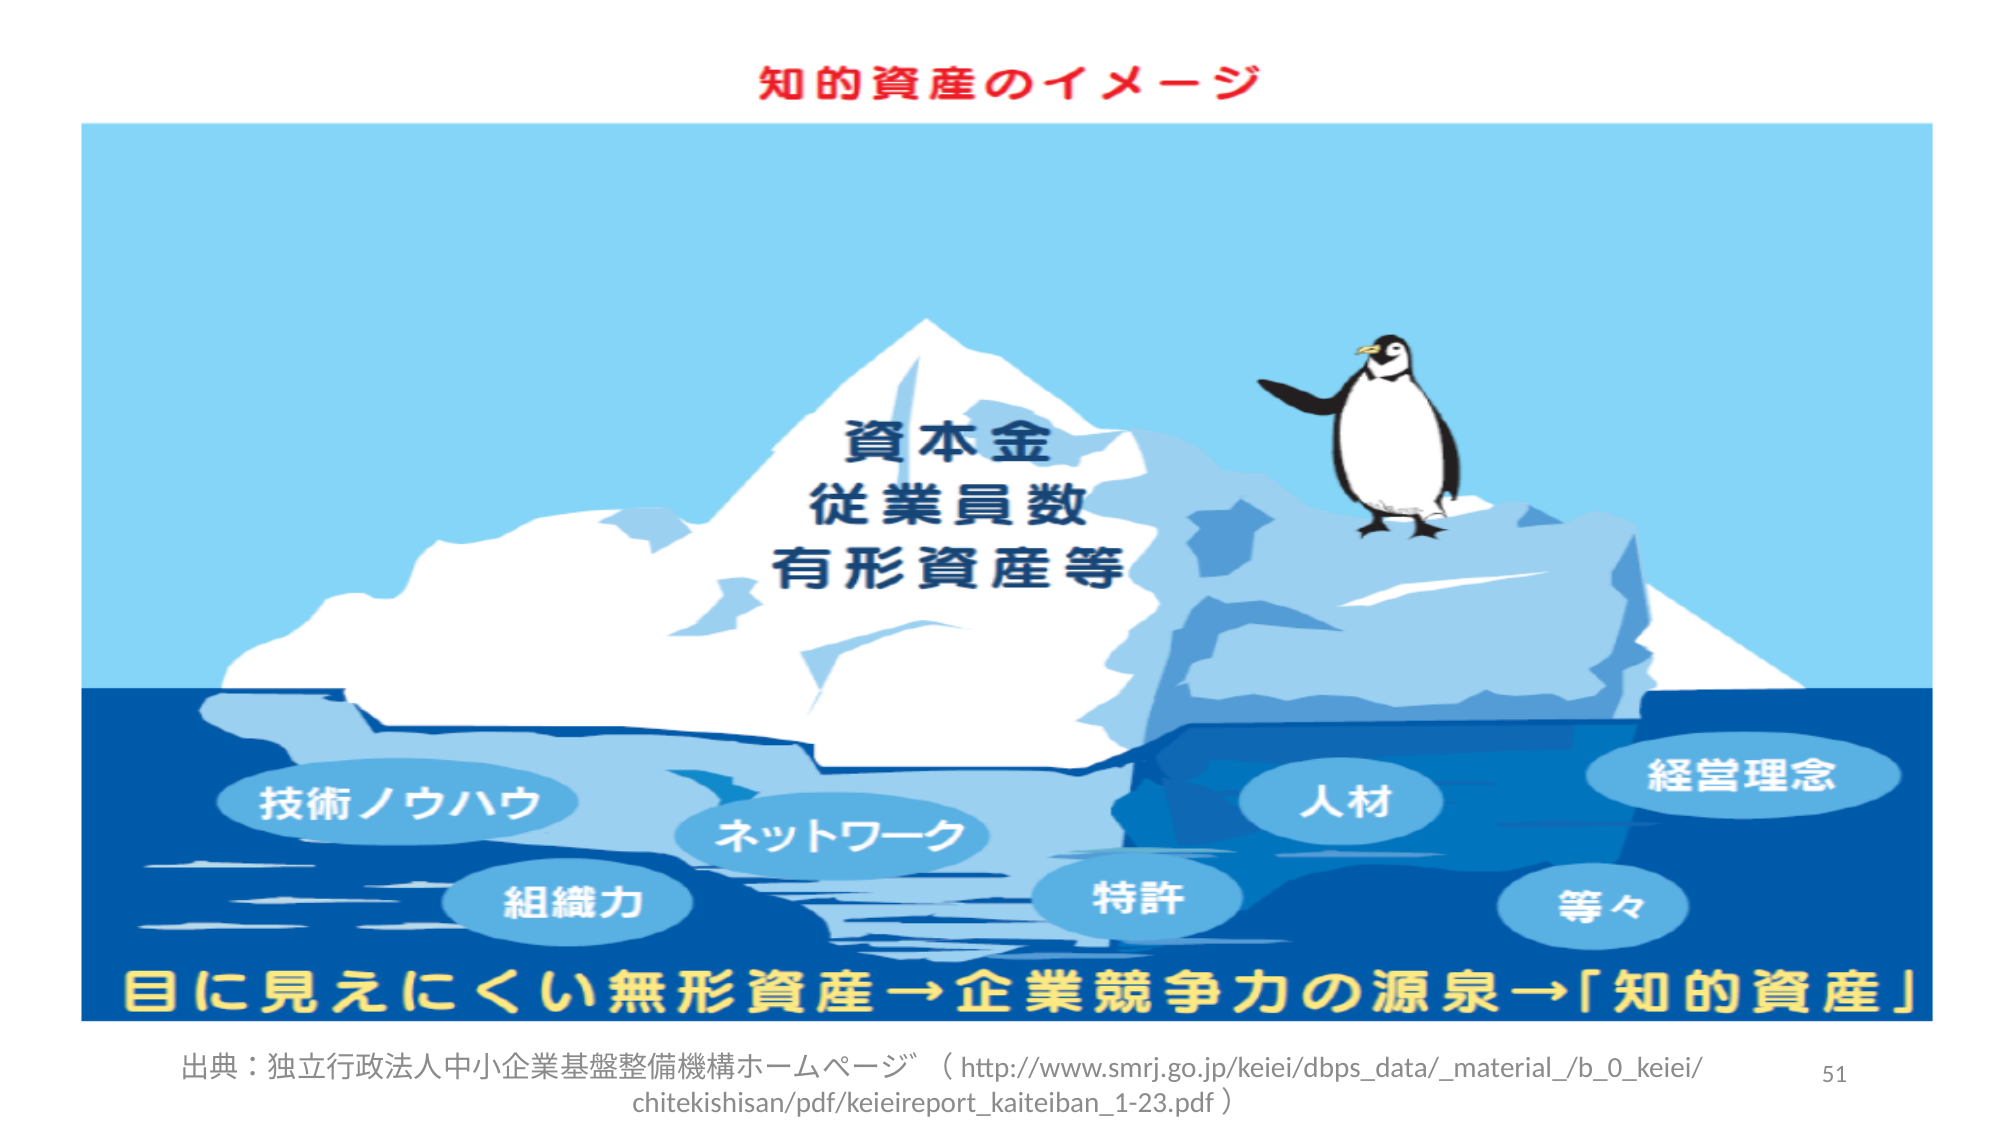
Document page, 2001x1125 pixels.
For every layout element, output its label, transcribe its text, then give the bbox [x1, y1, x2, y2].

footer 出典：独立行政法人中小企業基盤整備機構ホームぺージﾞ（http://www.smrj.go.jp/keiei/dbps_data/_material_/b_0_keiei/chitekishisan/pdf/keieireport_kaiteiban_1-23.pdf） [80, 1024, 1803, 1103]
picture [80, 59, 1937, 1024]
slide_number 51 [1412, 1042, 1863, 1103]
